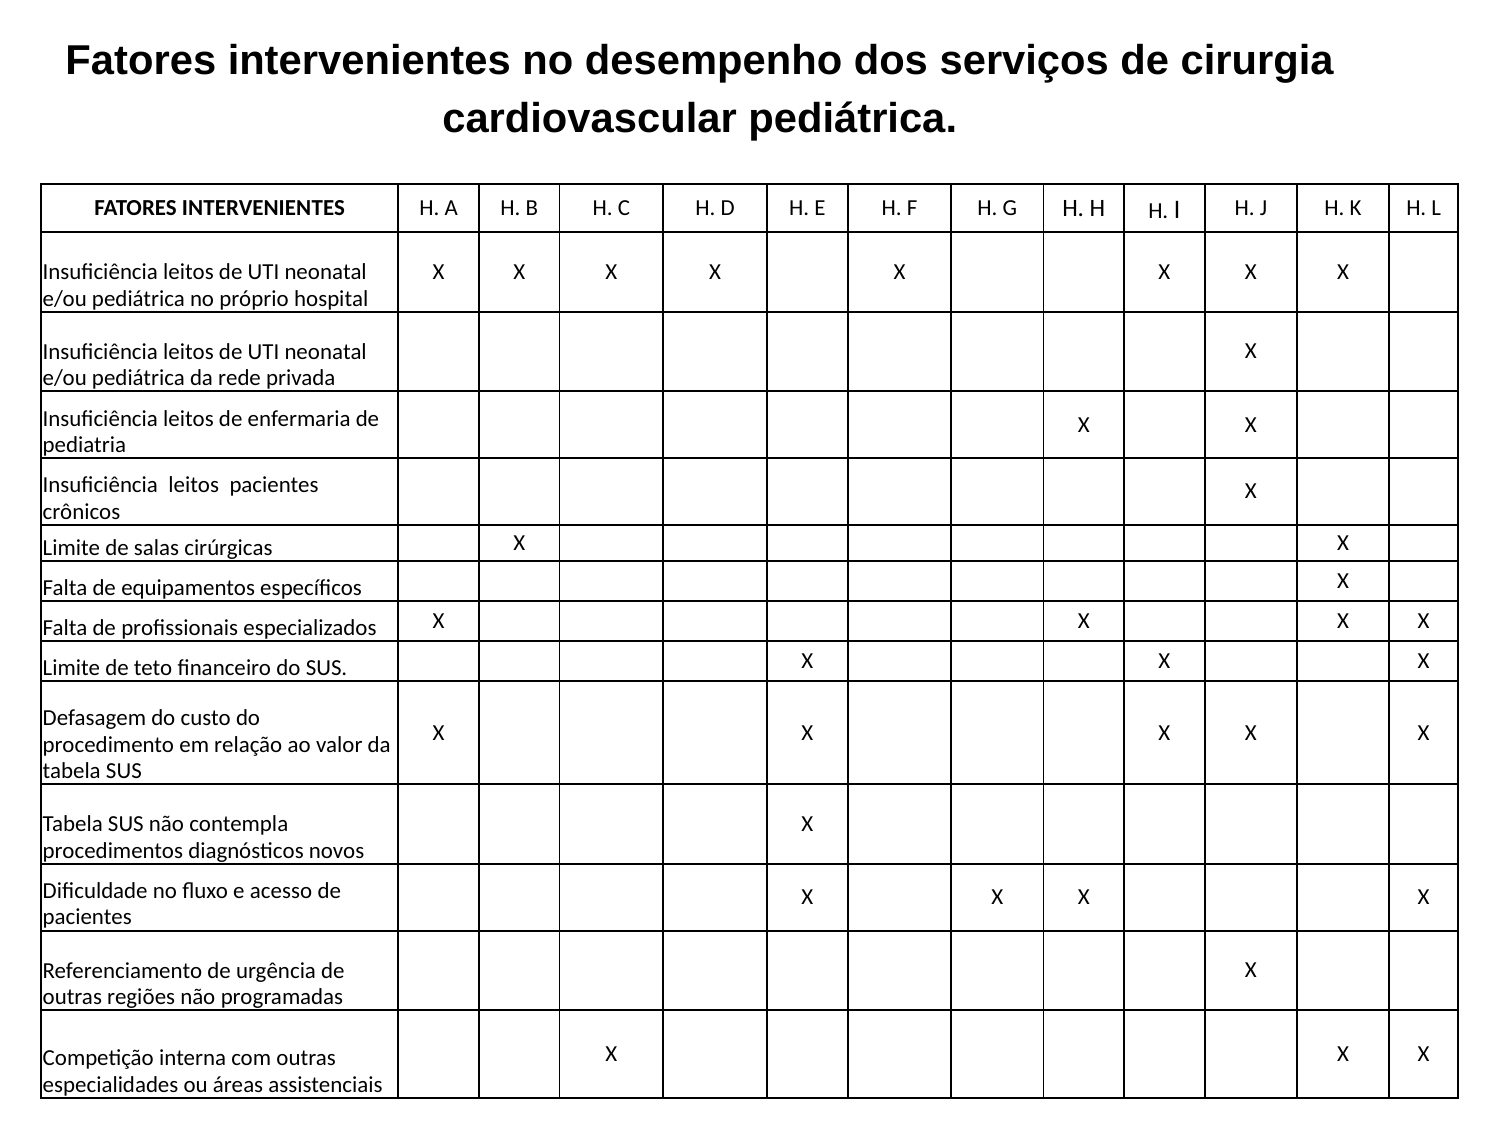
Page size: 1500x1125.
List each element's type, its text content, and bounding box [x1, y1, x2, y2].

table_cell X [1390, 602, 1457, 640]
table_cell [1125, 526, 1204, 560]
table_cell [560, 313, 662, 390]
table_cell [1298, 682, 1388, 783]
table_cell [849, 1011, 950, 1097]
table_header H. F [849, 185, 950, 231]
table_cell [952, 233, 1043, 311]
table_cell [560, 526, 662, 560]
table_cell [560, 785, 662, 863]
table_cell [1390, 459, 1457, 524]
table_cell [1206, 526, 1296, 560]
table_cell [480, 785, 559, 863]
table_header H. A [399, 185, 478, 231]
table_cell [952, 682, 1043, 783]
table_cell [480, 459, 559, 524]
table_cell [399, 865, 478, 930]
table_cell [768, 459, 847, 524]
table_cell [849, 642, 950, 680]
table_cell X [1044, 602, 1123, 640]
table_cell [560, 459, 662, 524]
table_cell [560, 392, 662, 457]
table_cell X [1390, 642, 1457, 680]
table_cell [399, 313, 478, 390]
table_cell [952, 1011, 1043, 1097]
table_cell Insuficiência leitos de UTI neonatal e/ou pediátrica no próprio hospital [42, 233, 397, 311]
table_cell [664, 682, 766, 783]
table_cell [952, 562, 1043, 600]
table_cell [664, 313, 766, 390]
table_header H. I [1125, 185, 1204, 231]
table_cell [399, 785, 478, 863]
table_cell [1044, 313, 1123, 390]
table_header H. G [952, 185, 1043, 231]
table_cell [664, 526, 766, 560]
table_header H. C [560, 185, 662, 231]
table_cell [1125, 785, 1204, 863]
table_cell X [399, 602, 478, 640]
table_cell [1298, 785, 1388, 863]
table_cell X [1206, 313, 1296, 390]
table_cell [1298, 313, 1388, 390]
table_cell X [1206, 392, 1296, 457]
table_cell [849, 459, 950, 524]
table_cell [1298, 865, 1388, 930]
table_cell Insuficiência leitos de UTI neonatal e/ou pediátrica da rede privada [42, 313, 397, 390]
table_cell [560, 682, 662, 783]
table_cell [1298, 459, 1388, 524]
table_cell [849, 932, 950, 1009]
table_cell [399, 526, 478, 560]
table_cell [768, 562, 847, 600]
table_cell [768, 932, 847, 1009]
table_cell [952, 526, 1043, 560]
table_cell [560, 932, 662, 1009]
table_cell [1390, 785, 1457, 863]
table_header H. H [1044, 185, 1123, 231]
table_cell [1390, 233, 1457, 311]
table_cell Limite de teto financeiro do SUS. [42, 642, 397, 680]
table_cell [1206, 1011, 1296, 1097]
table_cell Insuficiência leitos de enfermaria de pediatria [42, 392, 397, 457]
table_cell [480, 642, 559, 680]
table_cell [1390, 932, 1457, 1009]
table_cell X [560, 1011, 662, 1097]
table_cell [664, 1011, 766, 1097]
table_cell [1298, 932, 1388, 1009]
table_cell [399, 642, 478, 680]
table_cell X [1206, 932, 1296, 1009]
table_cell [1044, 682, 1123, 783]
table_cell X [768, 682, 847, 783]
table_cell [1044, 1011, 1123, 1097]
table_cell [1298, 392, 1388, 457]
table_cell [1044, 642, 1123, 680]
table_cell [1206, 642, 1296, 680]
table_cell X [1298, 562, 1388, 600]
table_cell [480, 682, 559, 783]
table_cell X [1125, 682, 1204, 783]
table_cell [399, 562, 478, 600]
table_cell X [399, 233, 478, 311]
table_cell [399, 1011, 478, 1097]
table_cell [849, 313, 950, 390]
table_cell [768, 602, 847, 640]
table_cell [768, 313, 847, 390]
table_header H. J [1206, 185, 1296, 231]
table_cell [849, 562, 950, 600]
table_cell X [768, 865, 847, 930]
table_cell [1125, 459, 1204, 524]
table_cell [1125, 313, 1204, 390]
table_cell X [768, 642, 847, 680]
table_cell [952, 459, 1043, 524]
table_cell [1125, 392, 1204, 457]
table_cell [1125, 932, 1204, 1009]
table_cell [1044, 526, 1123, 560]
table_cell [768, 526, 847, 560]
table_cell X [768, 785, 847, 863]
table_cell [768, 392, 847, 457]
table_cell Dificuldade no fluxo e acesso de pacientes [42, 865, 397, 930]
table_cell Tabela SUS não contempla procedimentos diagnósticos novos [42, 785, 397, 863]
table_cell [480, 865, 559, 930]
table_cell [849, 526, 950, 560]
table_cell [952, 313, 1043, 390]
table_cell [664, 392, 766, 457]
table_cell [664, 562, 766, 600]
table_cell [849, 785, 950, 863]
table_cell X [1298, 602, 1388, 640]
table_cell [952, 785, 1043, 863]
table_cell [849, 865, 950, 930]
title Fatores intervenientes no desempenho dos serviços de cirurgia cardiovascular pediátrica. [0, 31, 1400, 185]
table_cell [664, 785, 766, 863]
table_cell [1206, 602, 1296, 640]
table_cell X [399, 682, 478, 783]
table_header H. K [1298, 185, 1388, 231]
table_cell Limite de salas cirúrgicas [42, 526, 397, 560]
table_cell [849, 602, 950, 640]
table_cell X [1390, 1011, 1457, 1097]
table_header H. D [664, 185, 766, 231]
table_cell [768, 233, 847, 311]
table_cell [560, 642, 662, 680]
table_cell X [1206, 682, 1296, 783]
table_cell X [1206, 459, 1296, 524]
table_cell [1298, 642, 1388, 680]
table_cell Insuficiência leitos pacientes crônicos [42, 459, 397, 524]
table_cell X [1298, 526, 1388, 560]
table_cell X [1390, 682, 1457, 783]
table_cell [1044, 932, 1123, 1009]
table_cell X [1206, 233, 1296, 311]
table_cell X [1044, 865, 1123, 930]
table_cell [1390, 392, 1457, 457]
table_cell [768, 1011, 847, 1097]
table_cell [952, 602, 1043, 640]
table_cell [1044, 562, 1123, 600]
table_cell [664, 932, 766, 1009]
table_cell [664, 642, 766, 680]
table_cell [480, 602, 559, 640]
table_cell [664, 459, 766, 524]
table_cell X [480, 526, 559, 560]
table_header H. B [480, 185, 559, 231]
table_cell Competição interna com outras especialidades ou áreas assistenciais [42, 1011, 397, 1097]
table_cell [952, 642, 1043, 680]
table_cell [1125, 865, 1204, 930]
table_cell [480, 562, 559, 600]
table_cell [399, 932, 478, 1009]
table_cell Falta de profissionais especializados [42, 602, 397, 640]
table_cell [560, 562, 662, 600]
table_cell [1044, 785, 1123, 863]
table_cell Falta de equipamentos específicos [42, 562, 397, 600]
table_cell [560, 602, 662, 640]
table_cell [1206, 865, 1296, 930]
table_cell Referenciamento de urgência de outras regiões não programadas [42, 932, 397, 1009]
table_cell X [1044, 392, 1123, 457]
table_cell [480, 932, 559, 1009]
table_cell [1390, 313, 1457, 390]
table_header H. L [1390, 185, 1457, 231]
table_cell [1390, 526, 1457, 560]
table_cell [480, 392, 559, 457]
table_cell [1044, 233, 1123, 311]
table_cell Defasagem do custo do procedimento em relação ao valor da tabela SUS [42, 682, 397, 783]
table_cell X [480, 233, 559, 311]
table_cell [849, 682, 950, 783]
table_cell X [1298, 1011, 1388, 1097]
table_cell [1125, 602, 1204, 640]
table_cell [664, 602, 766, 640]
table_cell [399, 459, 478, 524]
table_cell X [560, 233, 662, 311]
table_header H. E [768, 185, 847, 231]
table_cell [1390, 562, 1457, 600]
table_header FATORES INTERVENIENTES [42, 185, 397, 231]
table_cell X [849, 233, 950, 311]
table_cell [952, 392, 1043, 457]
table_cell [399, 392, 478, 457]
table_cell X [1390, 865, 1457, 930]
table_cell [664, 865, 766, 930]
table_cell [1206, 785, 1296, 863]
table_cell X [952, 865, 1043, 930]
table_cell [952, 932, 1043, 1009]
table_cell X [1125, 642, 1204, 680]
table_cell [560, 865, 662, 930]
table_cell [1044, 459, 1123, 524]
table_cell X [1298, 233, 1388, 311]
table_cell [480, 1011, 559, 1097]
table_cell [1125, 562, 1204, 600]
table_cell [1125, 1011, 1204, 1097]
table_cell X [1125, 233, 1204, 311]
table_cell [480, 313, 559, 390]
table_cell X [664, 233, 766, 311]
table_cell [849, 392, 950, 457]
table_cell [1206, 562, 1296, 600]
